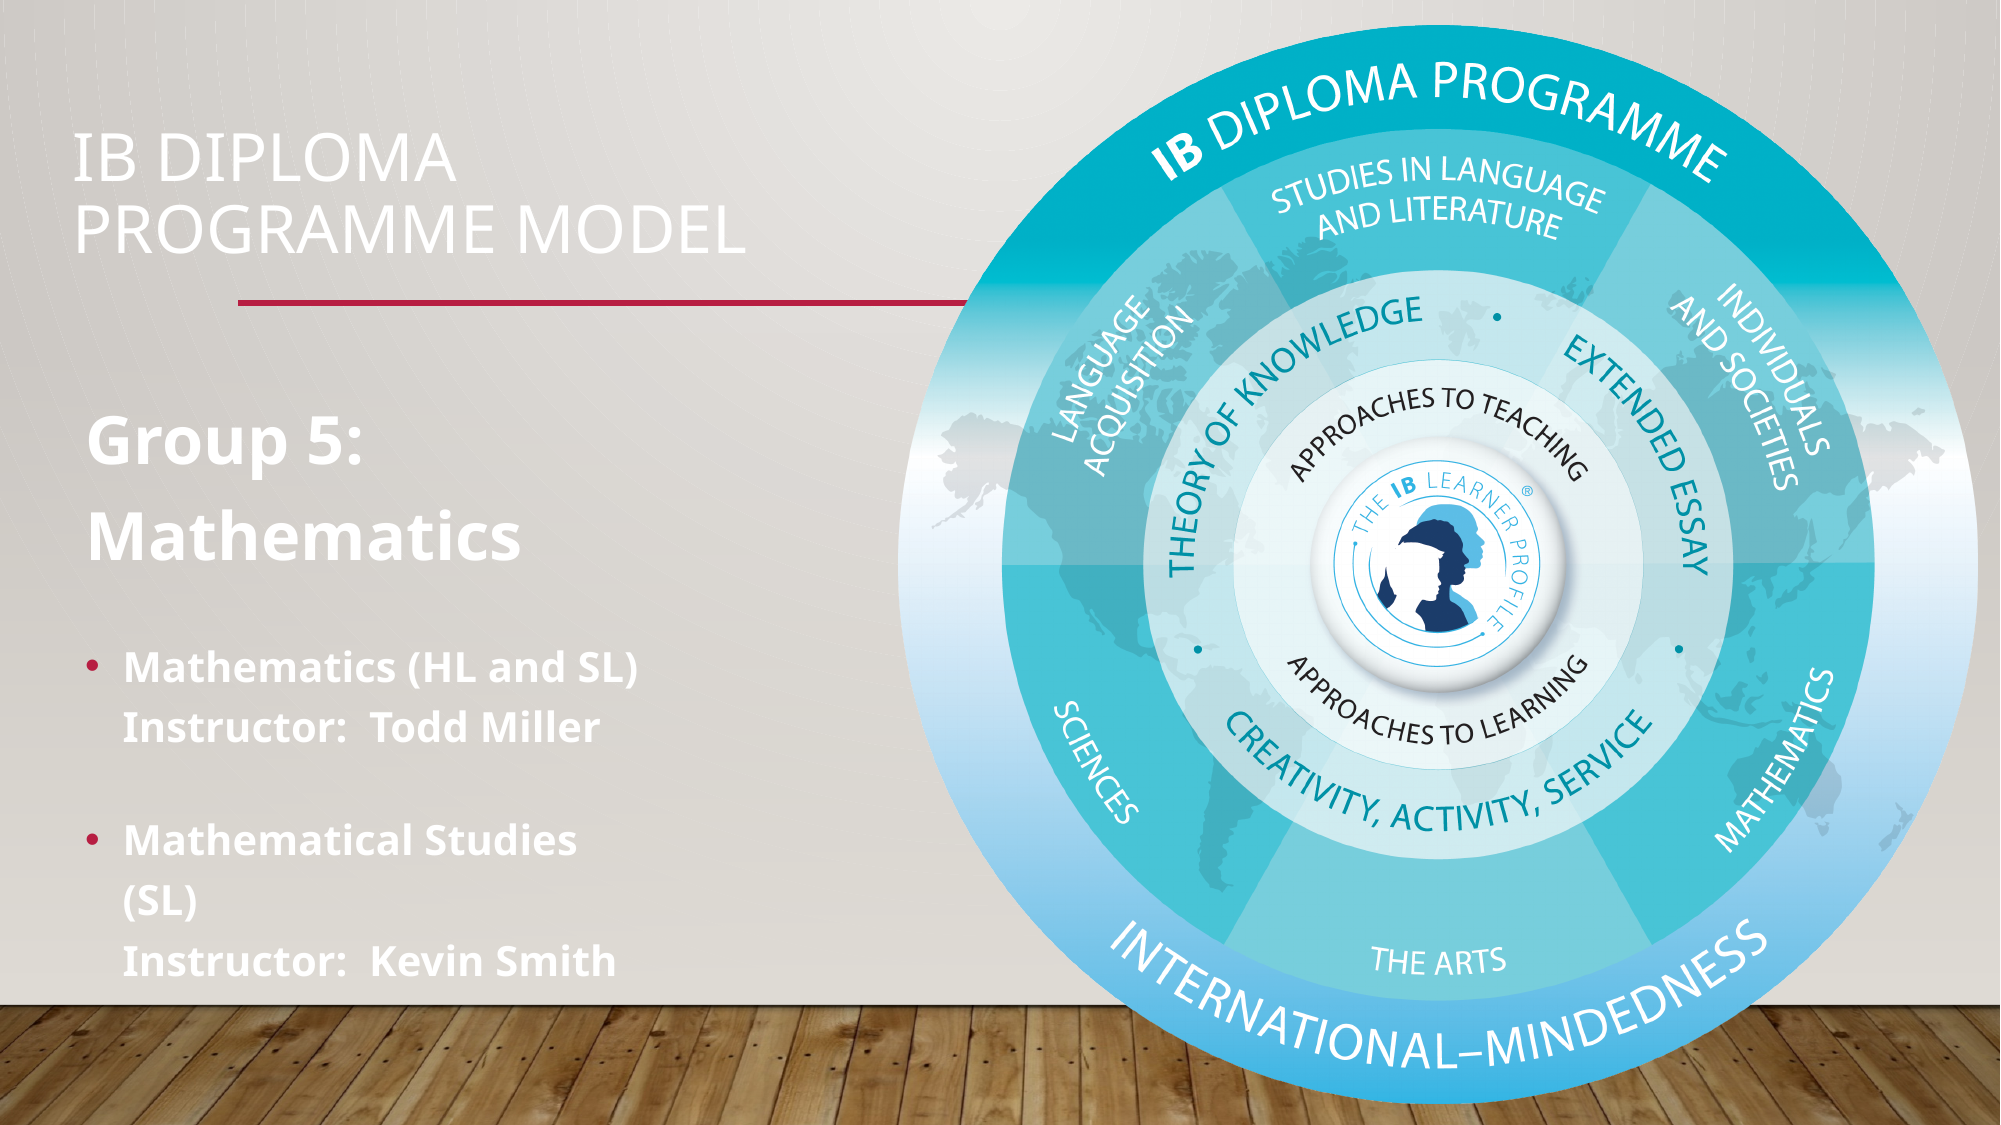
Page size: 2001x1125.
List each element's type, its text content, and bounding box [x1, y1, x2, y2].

text_box Group 5: Mathematics Mathematics (HL and SL) Instructor: Todd Miller Mathematical Studies (SL) Instructor: Kevin Smith [70, 374, 762, 1083]
picture [0, 1005, 2000, 1125]
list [897, 24, 1978, 1105]
title Ib diploma programme model [57, 116, 897, 342]
